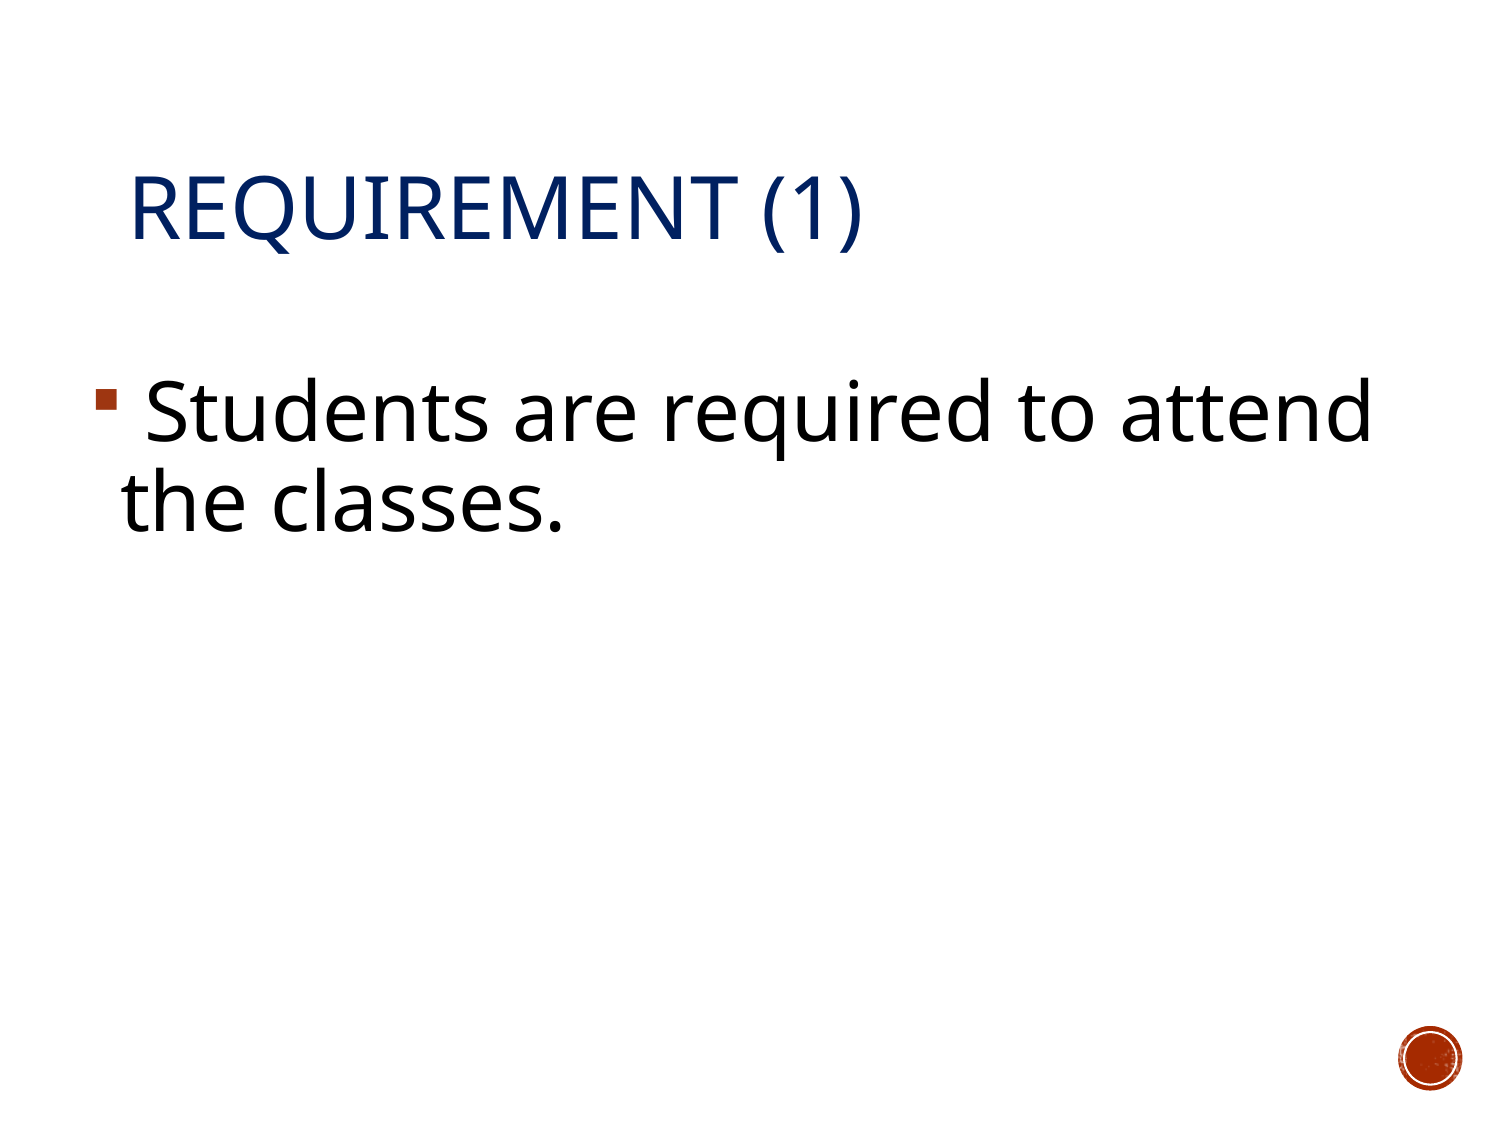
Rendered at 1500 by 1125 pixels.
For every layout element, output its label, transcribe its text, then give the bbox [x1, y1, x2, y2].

list Students are required to attend the classes. [75, 361, 1425, 1005]
title Requirement (1) [112, 79, 1388, 344]
